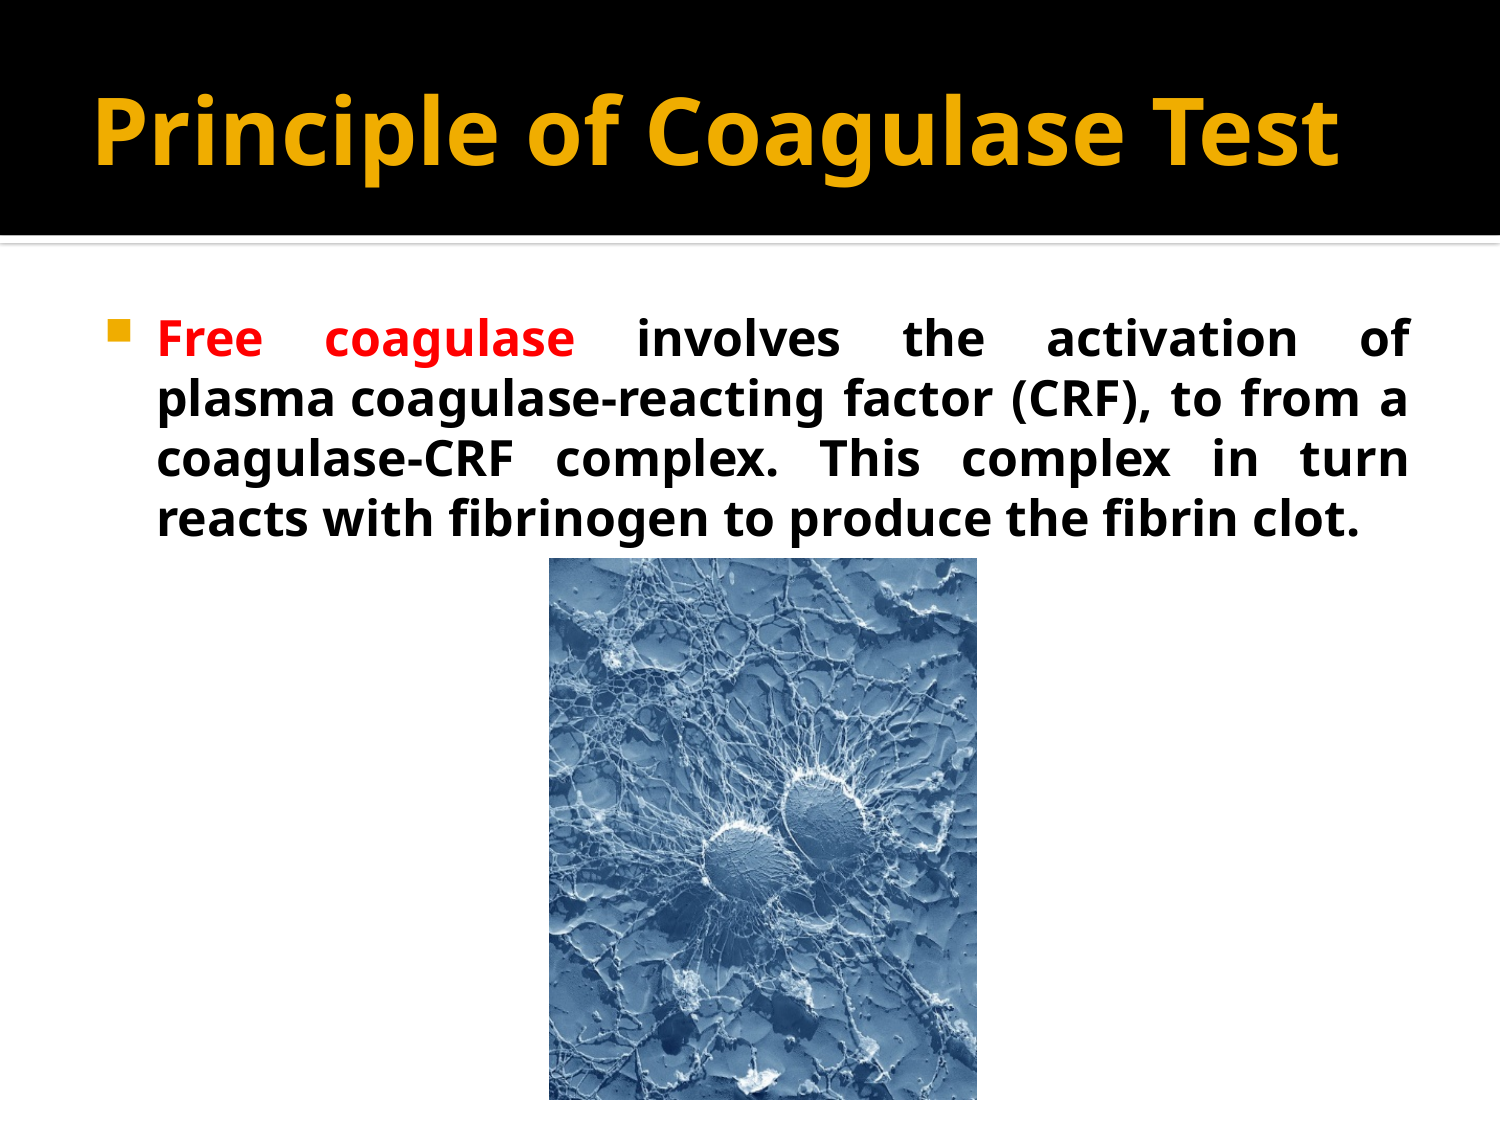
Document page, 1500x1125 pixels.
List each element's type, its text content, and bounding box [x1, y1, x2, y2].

picture [549, 558, 977, 1100]
list Free coagulase involves the activation of plasma coagulase-reacting factor (CRF), to from a coagulase-CRF complex. This complex in turn reacts with fibrinogen to produce the fibrin clot. [75, 291, 1425, 1050]
title Principle of Coagulase Test [75, 25, 1425, 231]
